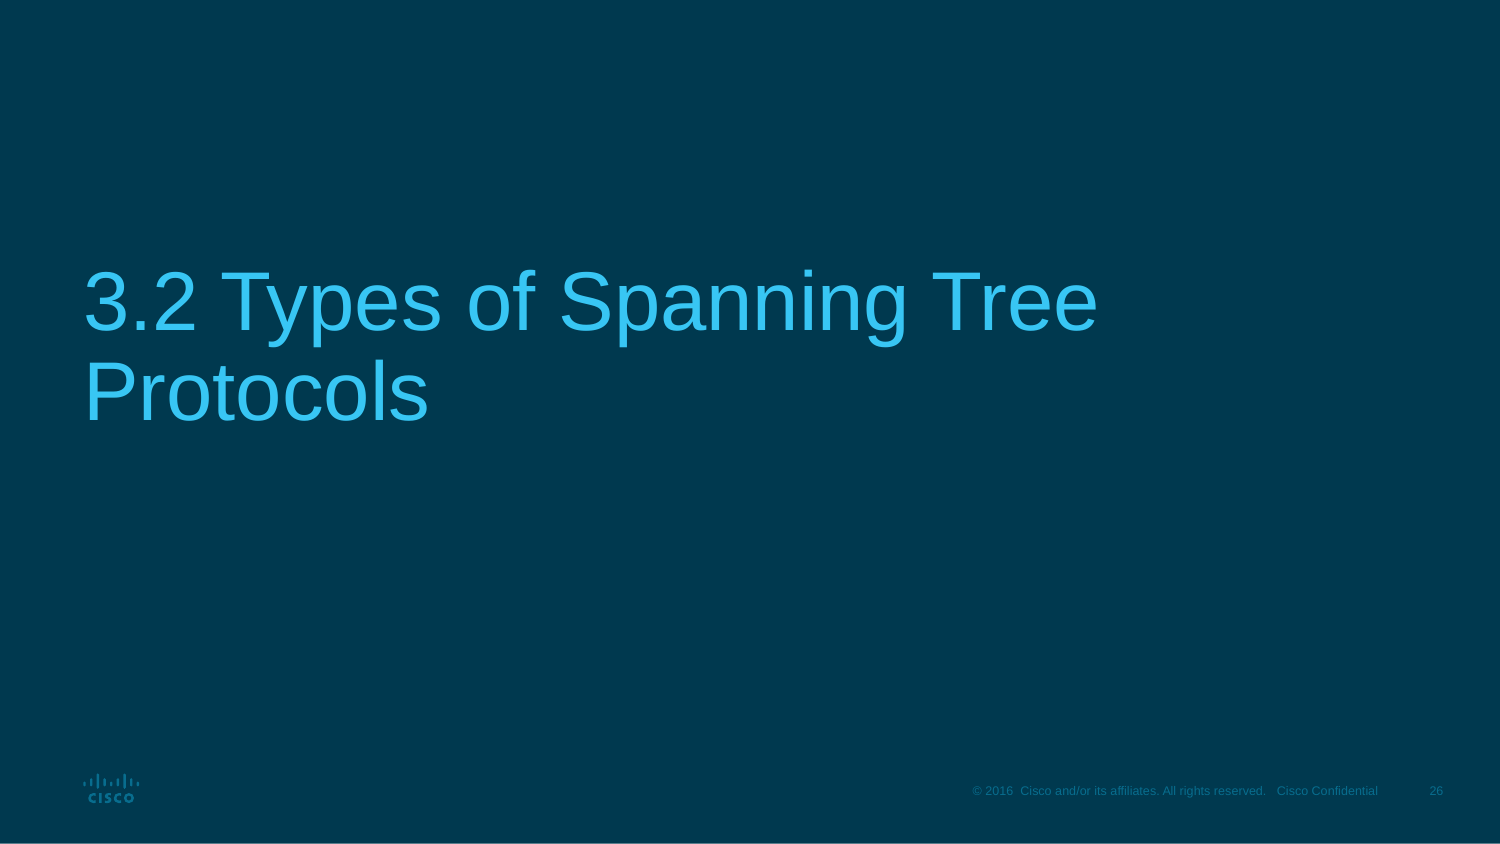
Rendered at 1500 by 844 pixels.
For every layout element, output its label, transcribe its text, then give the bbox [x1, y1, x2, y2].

title 3.2 Types of Spanning Tree Protocols [68, 150, 1315, 446]
